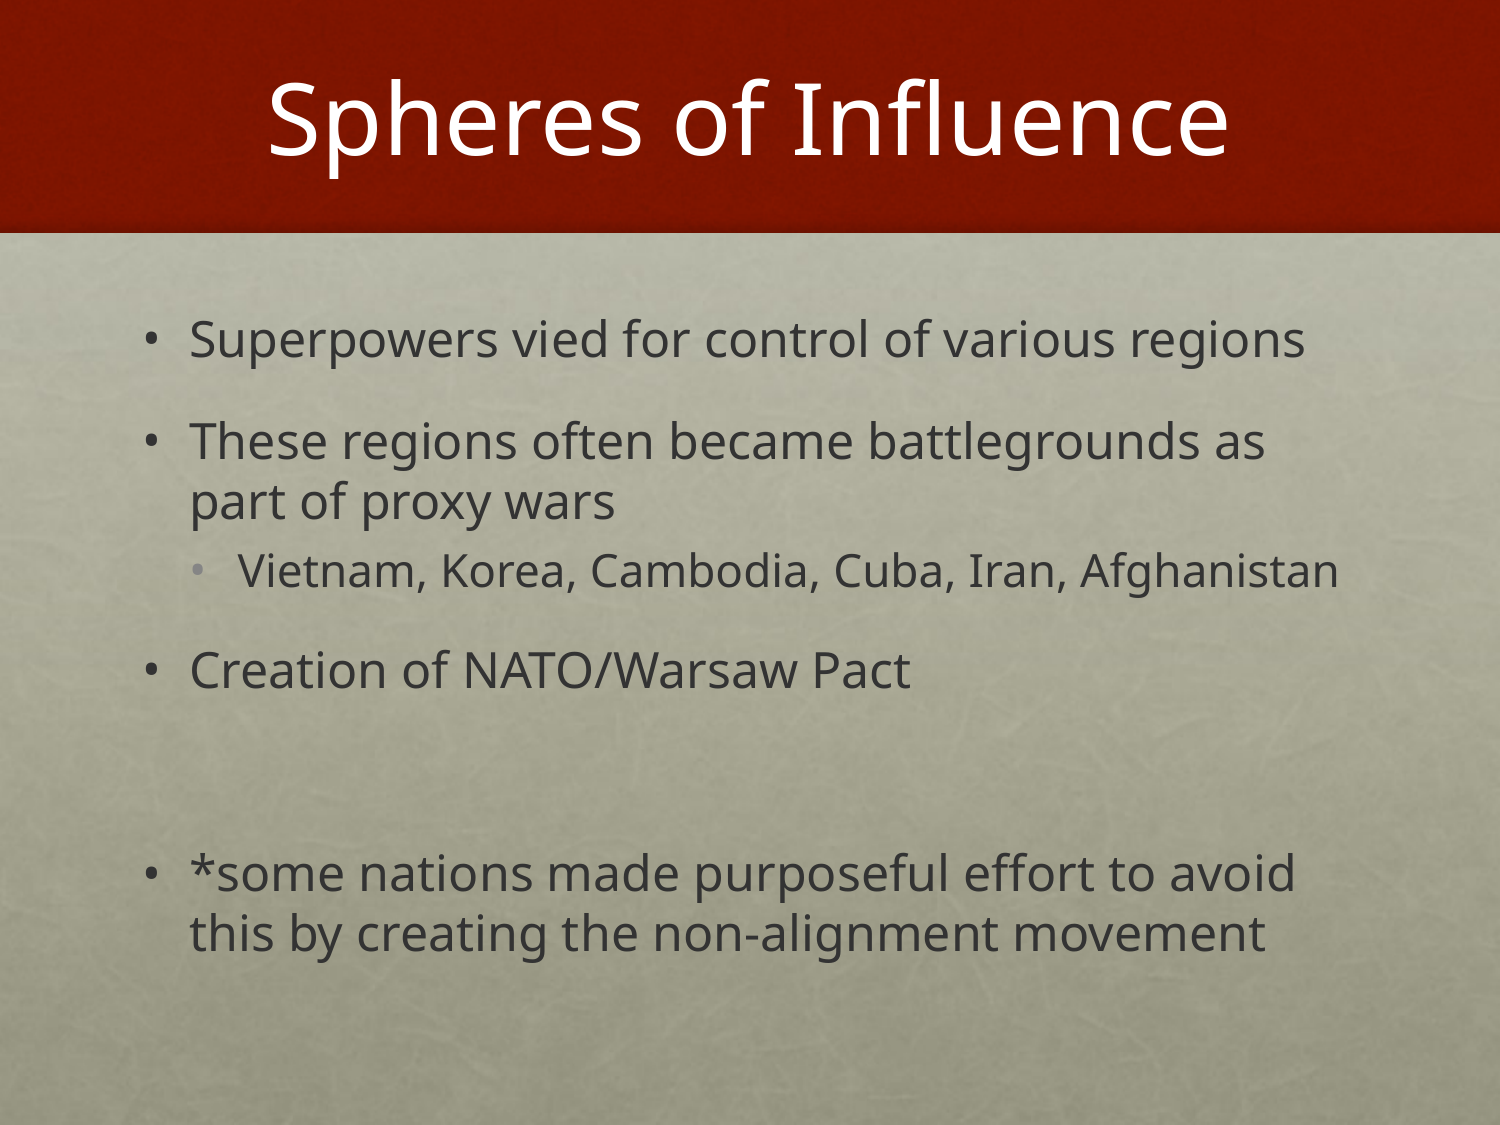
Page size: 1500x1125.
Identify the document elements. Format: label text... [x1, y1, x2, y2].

title Spheres of Influence [127, 10, 1372, 221]
picture [0, 214, 1500, 1125]
list Superpowers vied for control of various regions These regions often became battlegrounds as part of proxy wars Vietnam, Korea, Cambodia, Cuba, Iran, Afghanistan Creation of NATO/Warsaw Pact *some nations made purposeful effort to avoid this by creating the non-alignment movement [127, 299, 1372, 1005]
